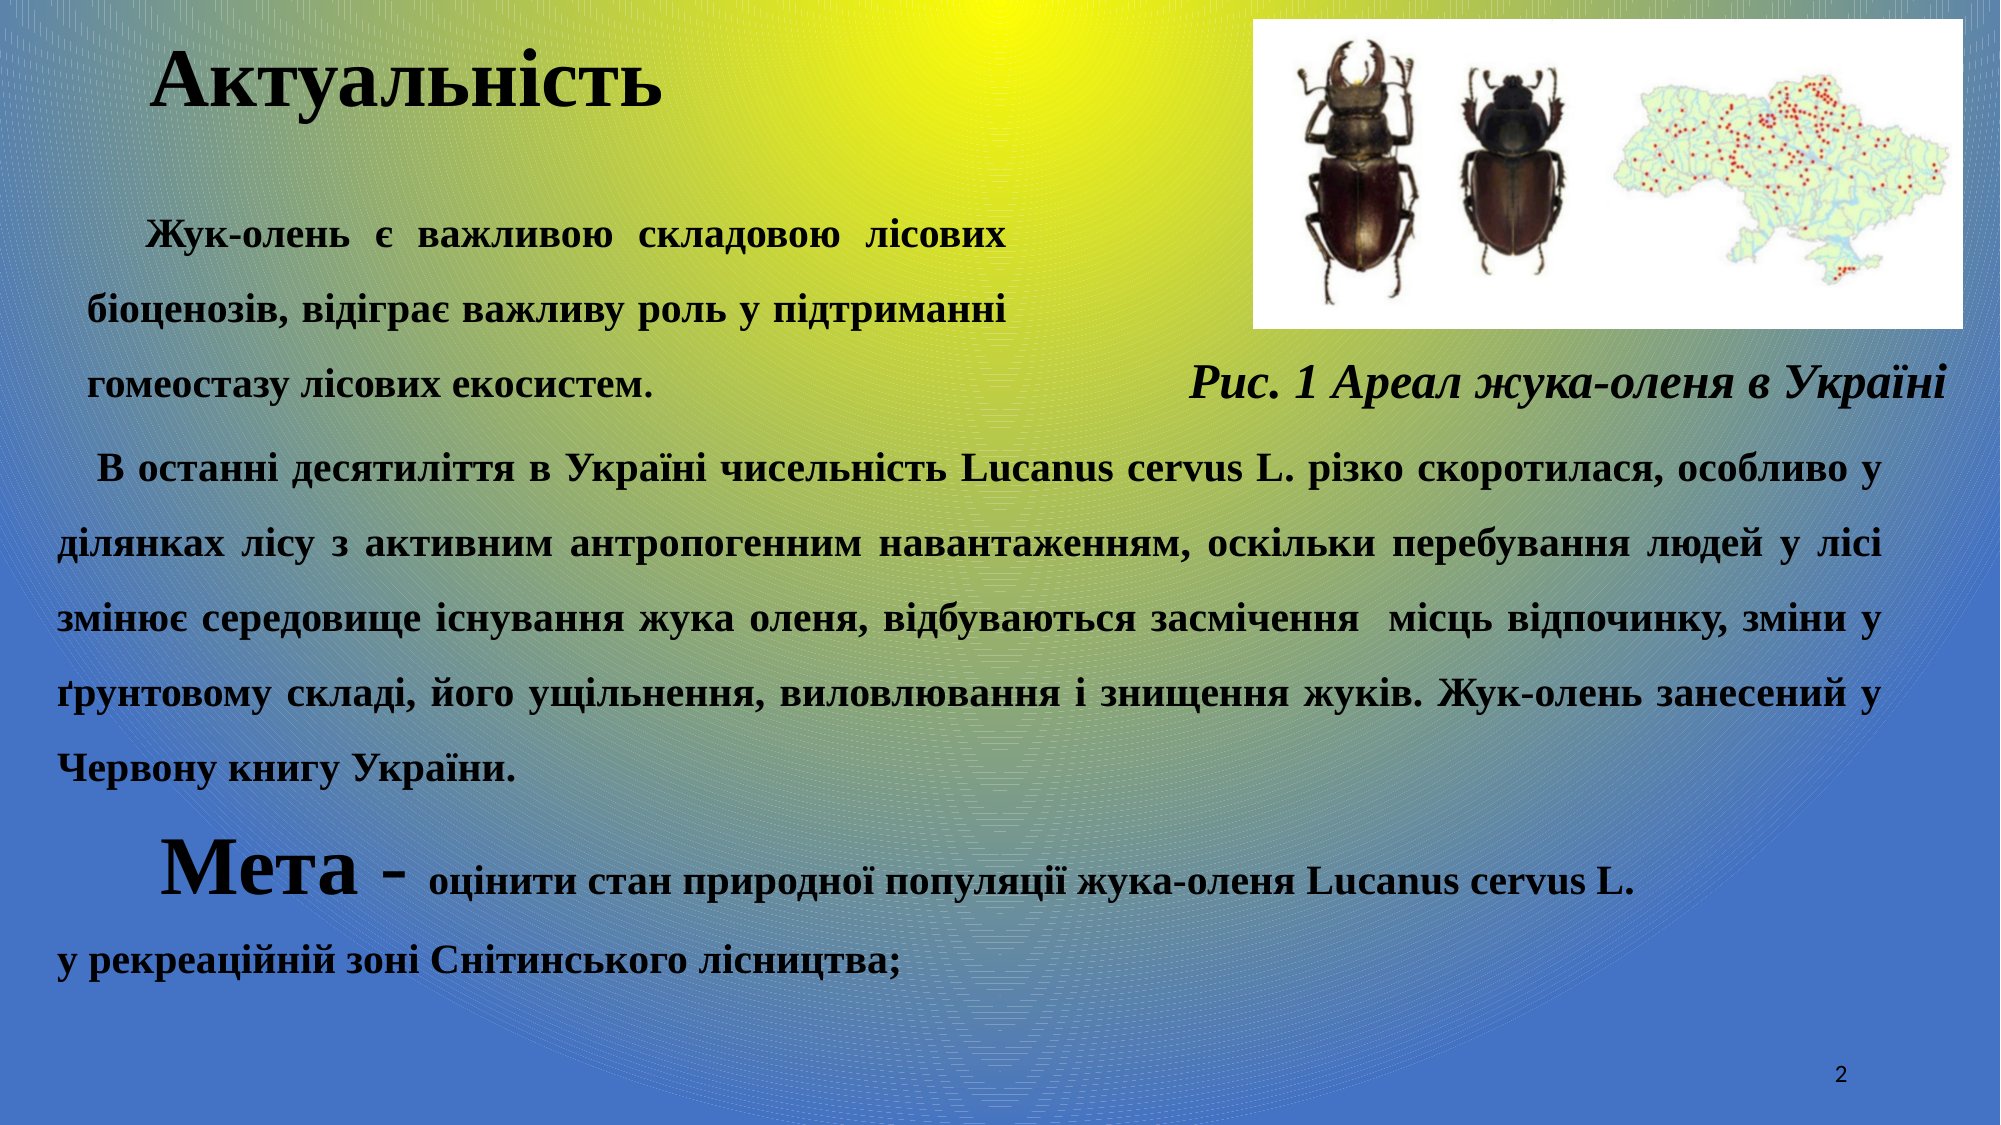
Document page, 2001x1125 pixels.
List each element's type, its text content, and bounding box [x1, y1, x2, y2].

title Актуальність [134, 0, 735, 159]
picture [1253, 19, 1963, 329]
list В останні десятиліття в Україні чисельність Lucanus cervus L. різко скоротилася, особливо у ділянках лісу з активним антропогенним навантаженням, оскільки перебування людей у лісі змінює середовище існування жука оленя, відбуваються засмічення місць відпочинку, зміни у ґрунтовому складі, його ущільнення, виловлювання і знищення жуків. Жук-олень занесений у Червону книгу України. Мета - оцінити стан природної популяції жука-оленя Lucanus cervus L. у рекреаційній зоні Снітинського лісництва; [42, 407, 1898, 1125]
text_box Жук-олень є важливою складовою лісових біоценозів, відіграє важливу роль у підтриманні гомеостазу лісових екосистем. [72, 173, 1022, 414]
text_box Рис. 1 Ареал жука-оленя в Україні [1122, 337, 2000, 417]
slide_number 2 [1412, 1042, 1863, 1103]
